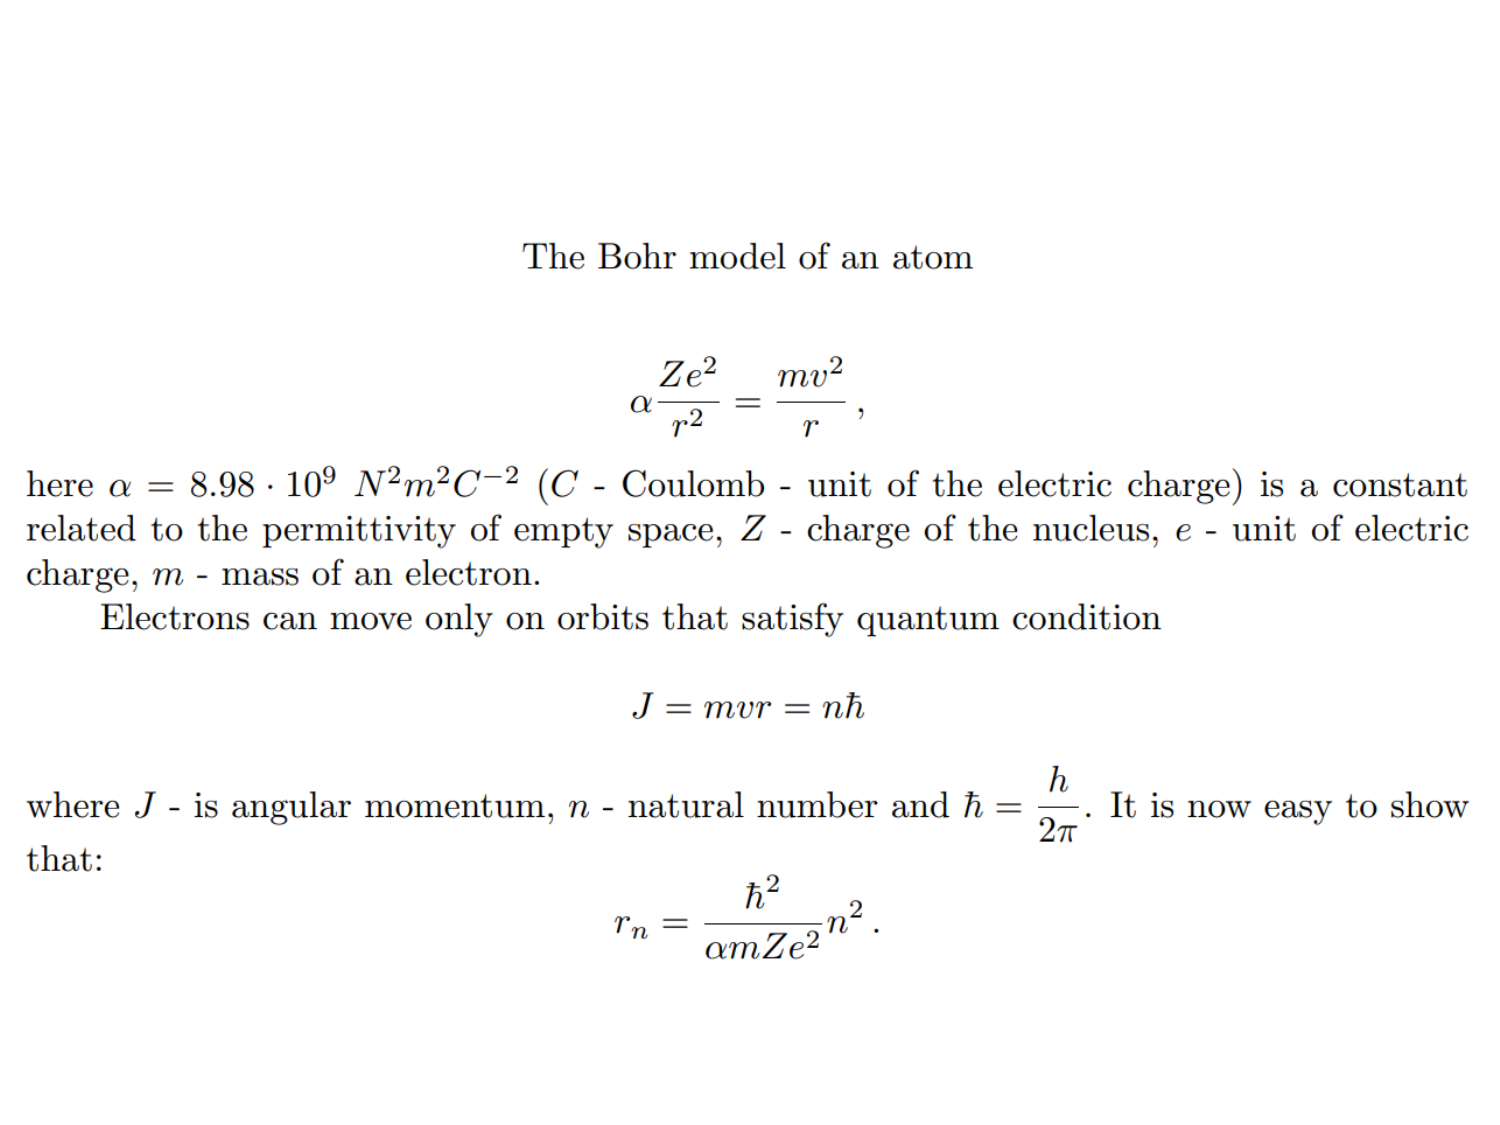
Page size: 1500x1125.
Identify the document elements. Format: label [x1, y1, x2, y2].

picture [0, 188, 1500, 1026]
